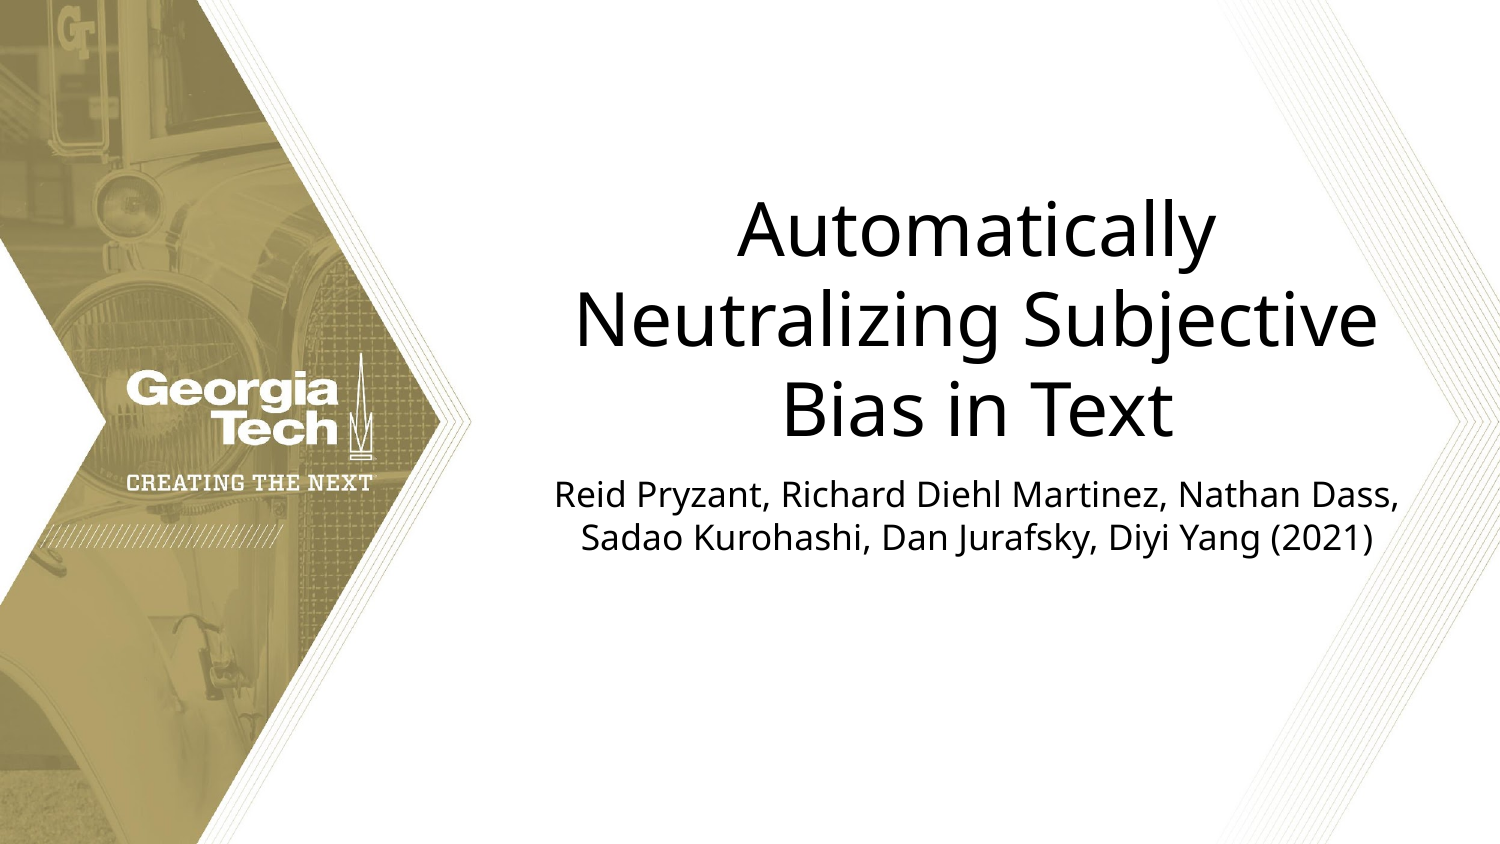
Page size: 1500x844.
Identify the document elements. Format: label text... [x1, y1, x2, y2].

subtitle Reid Pryzant, Richard Diehl Martinez, Nathan Dass, Sadao Kurohashi, Dan Jurafsky, Diyi Yang (2021) [505, 464, 1449, 595]
title Automatically Neutralizing Subjective Bias in Text [505, 122, 1449, 459]
picture [0, 0, 1500, 844]
